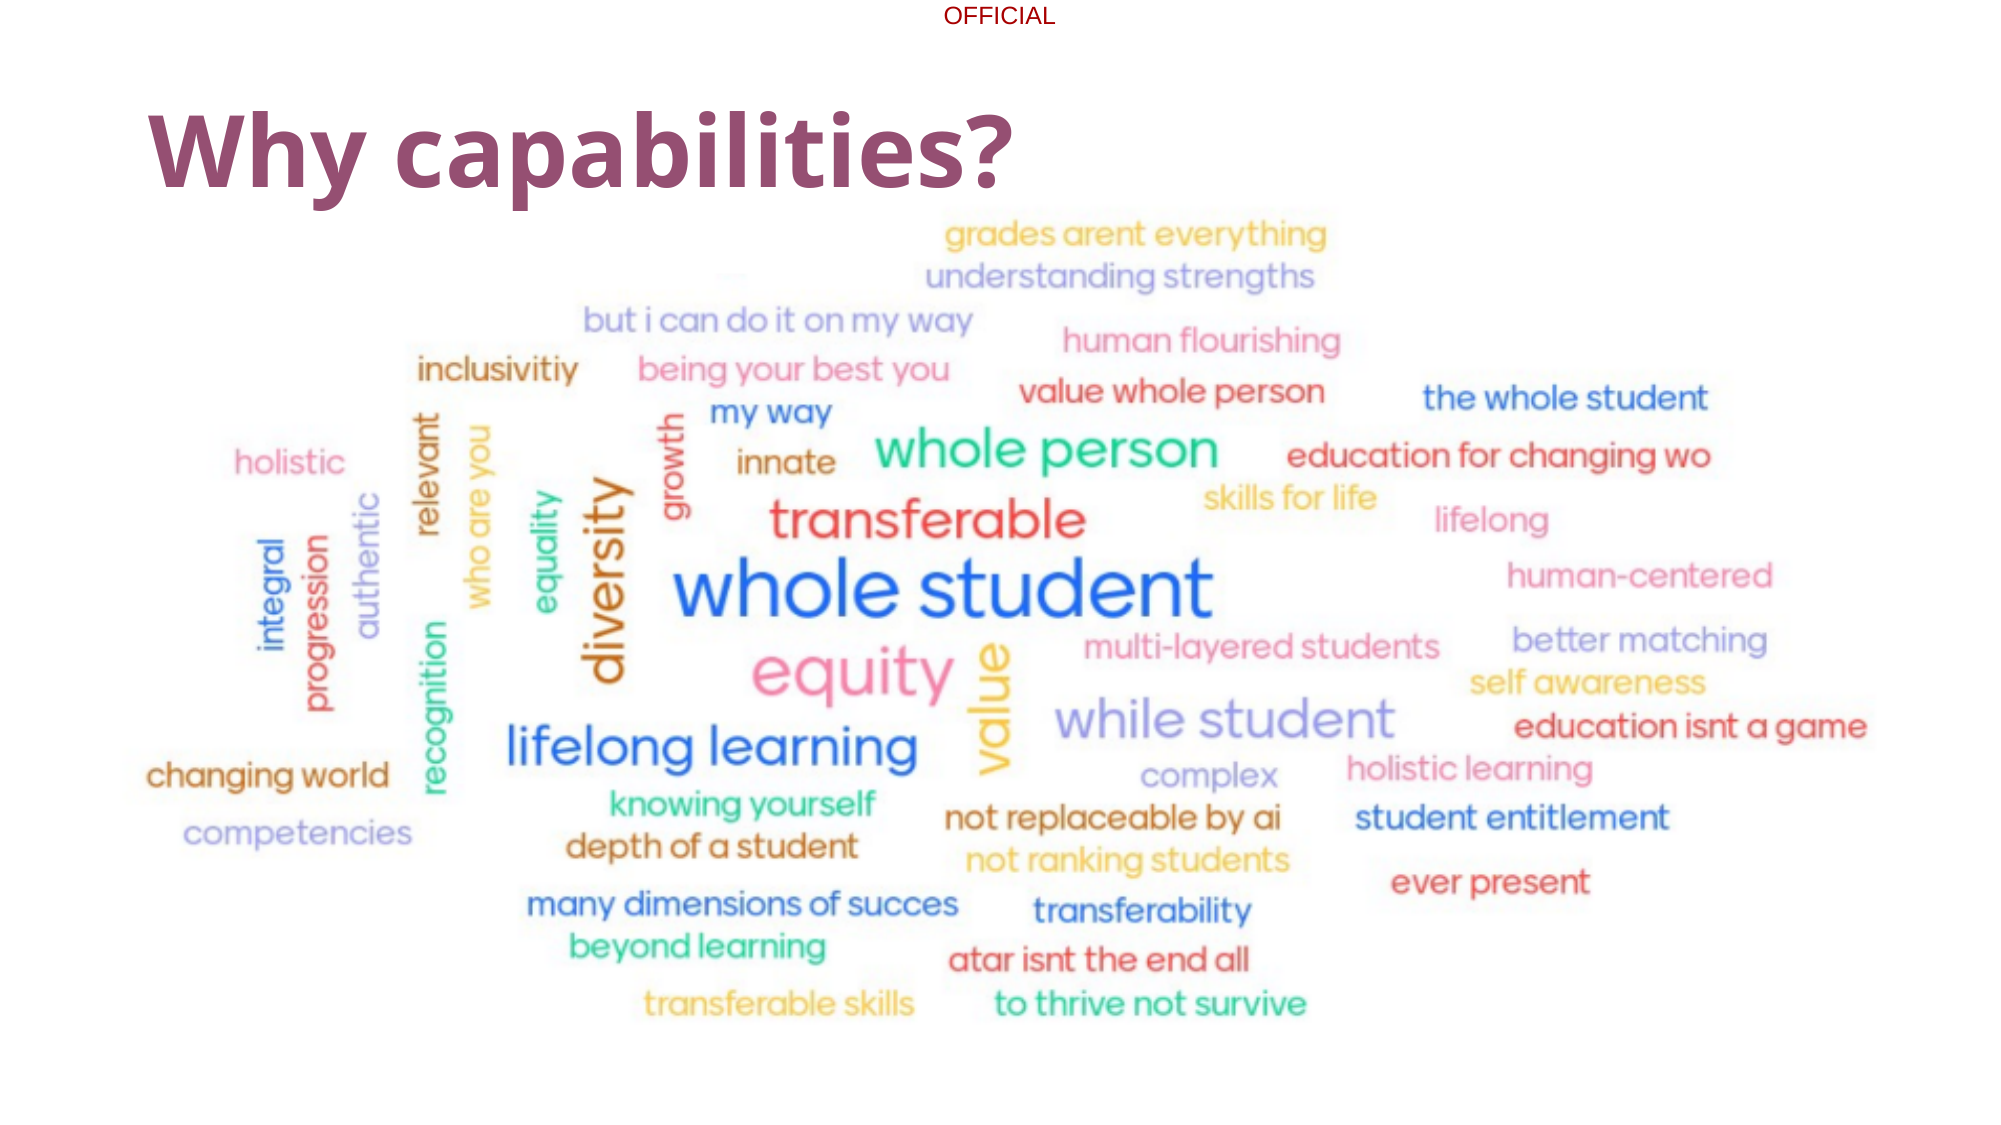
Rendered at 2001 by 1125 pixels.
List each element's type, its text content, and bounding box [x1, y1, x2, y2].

text_box Why capabilities? [133, 79, 1065, 122]
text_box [22, 122, 2000, 1125]
